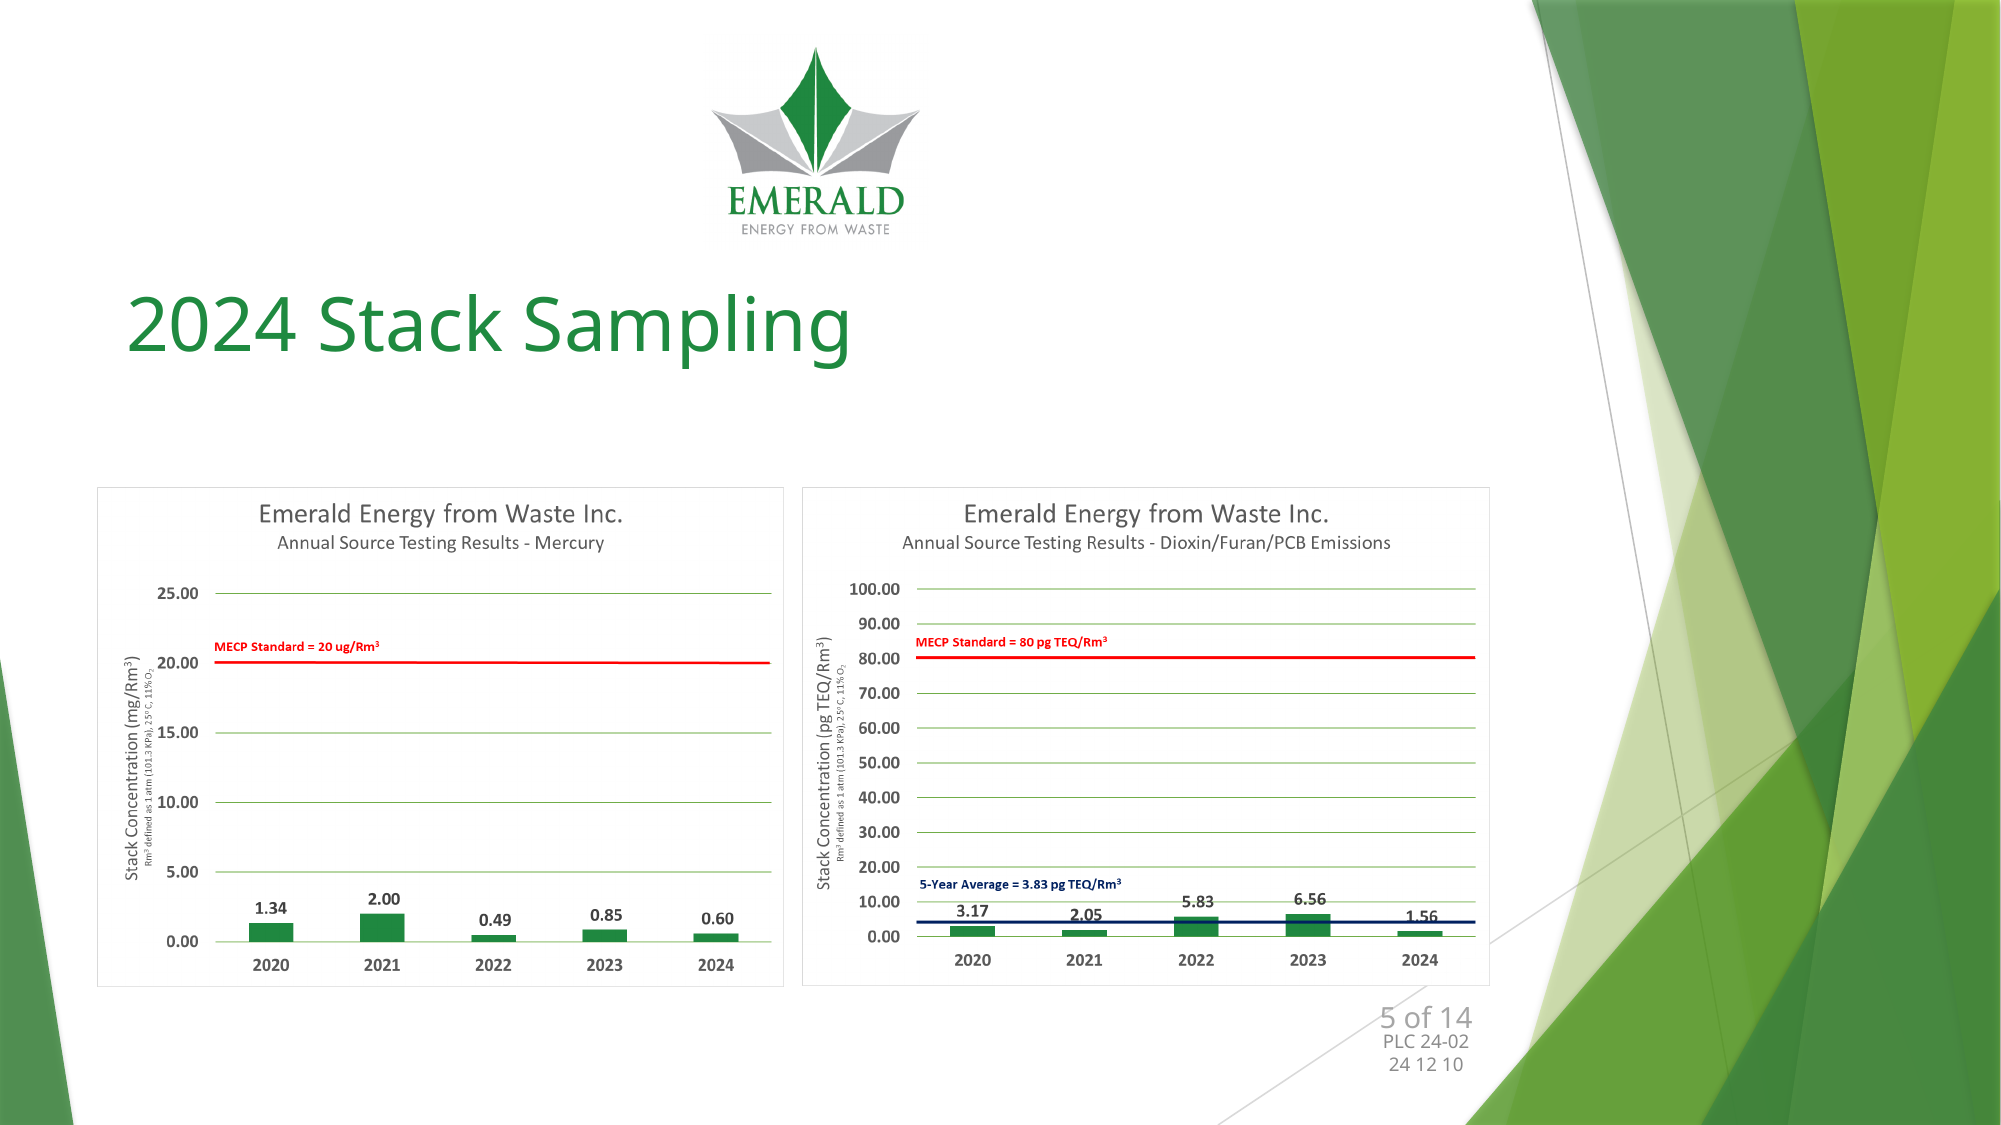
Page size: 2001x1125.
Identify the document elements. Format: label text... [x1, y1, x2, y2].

title 2024 Stack Sampling [111, 269, 1522, 402]
text_box 5 of 14 [1363, 995, 1489, 1022]
picture [703, 34, 929, 250]
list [96, 486, 785, 987]
slide_number PLC 24-02 24 12 10 [1351, 1022, 1501, 1083]
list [802, 486, 1490, 987]
